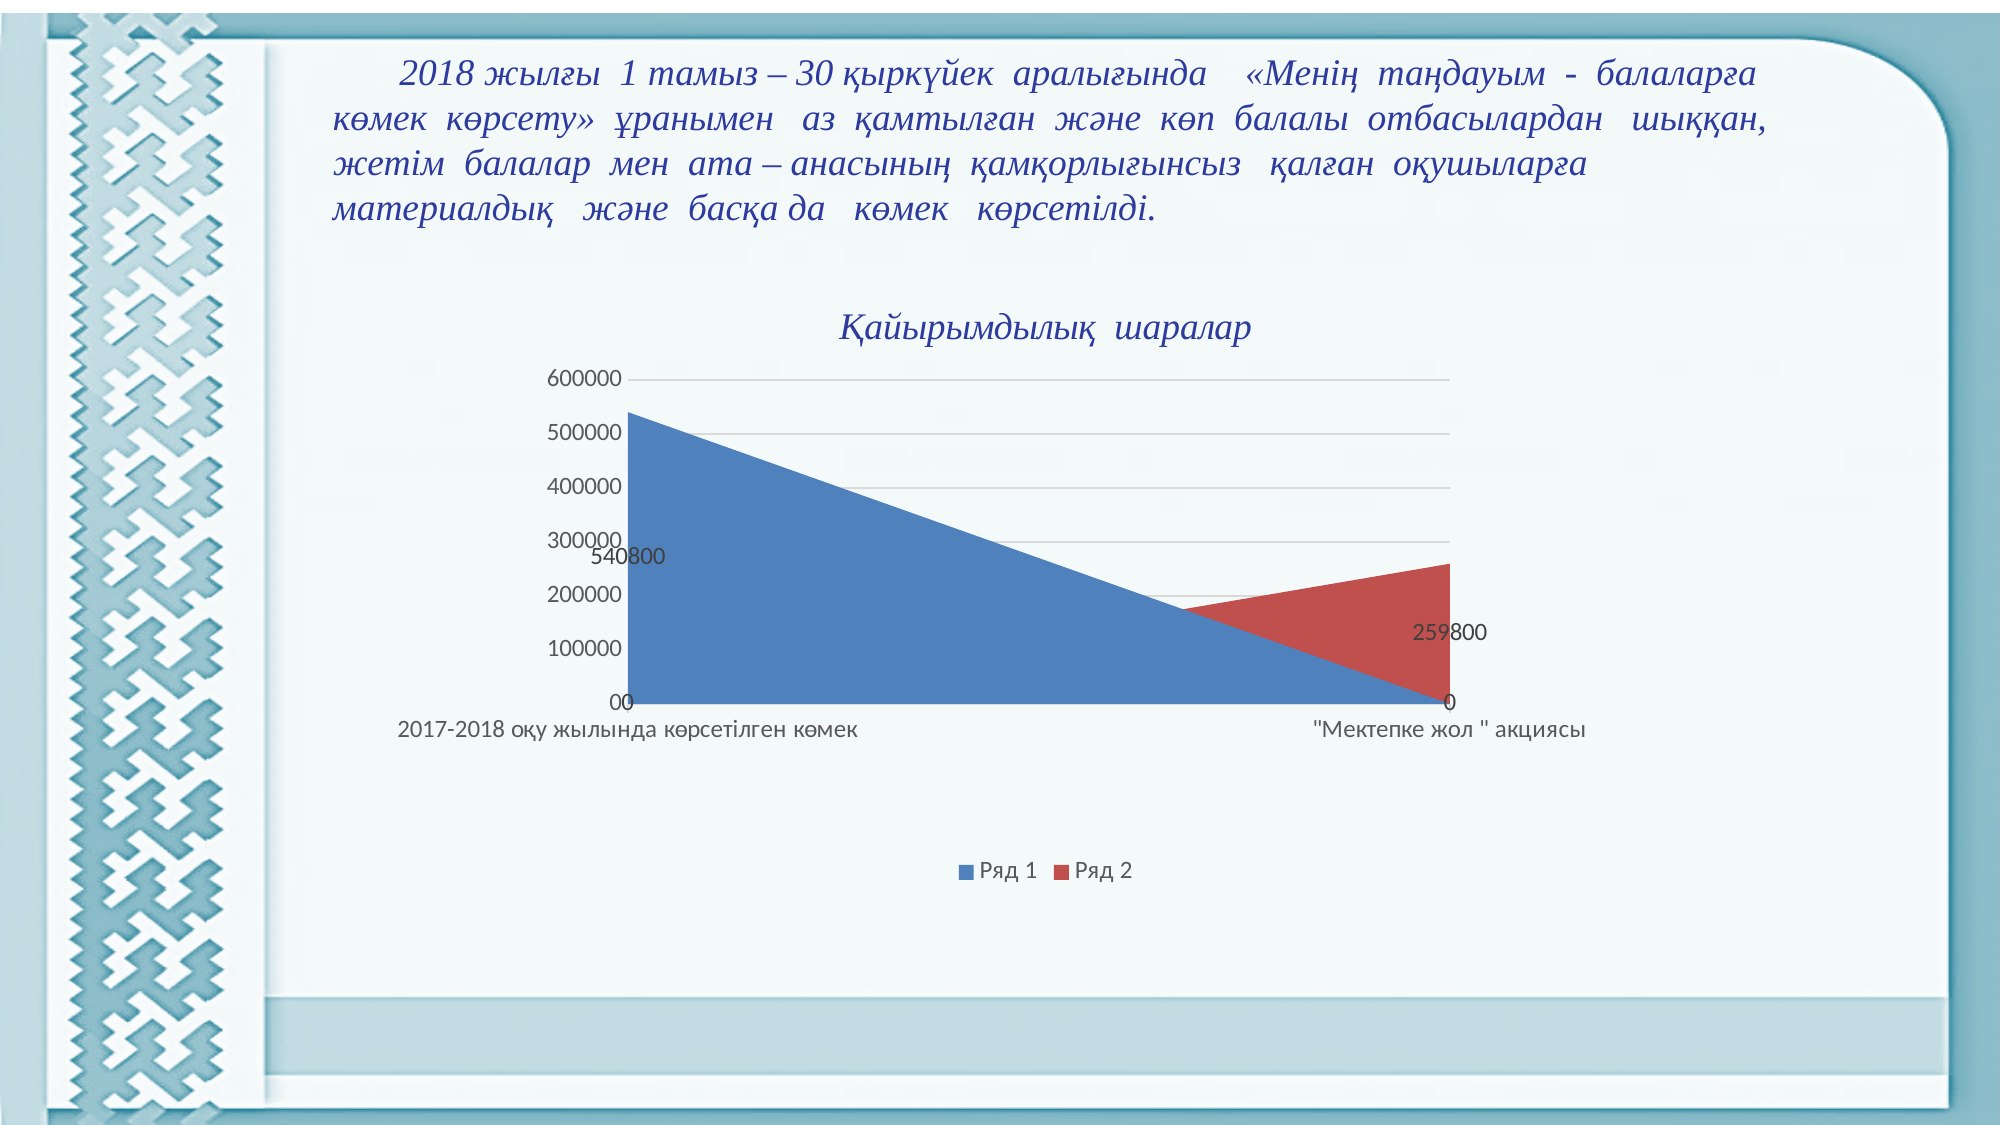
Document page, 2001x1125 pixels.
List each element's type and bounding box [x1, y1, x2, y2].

picture [0, 13, 2000, 1125]
chart [341, 274, 1750, 891]
